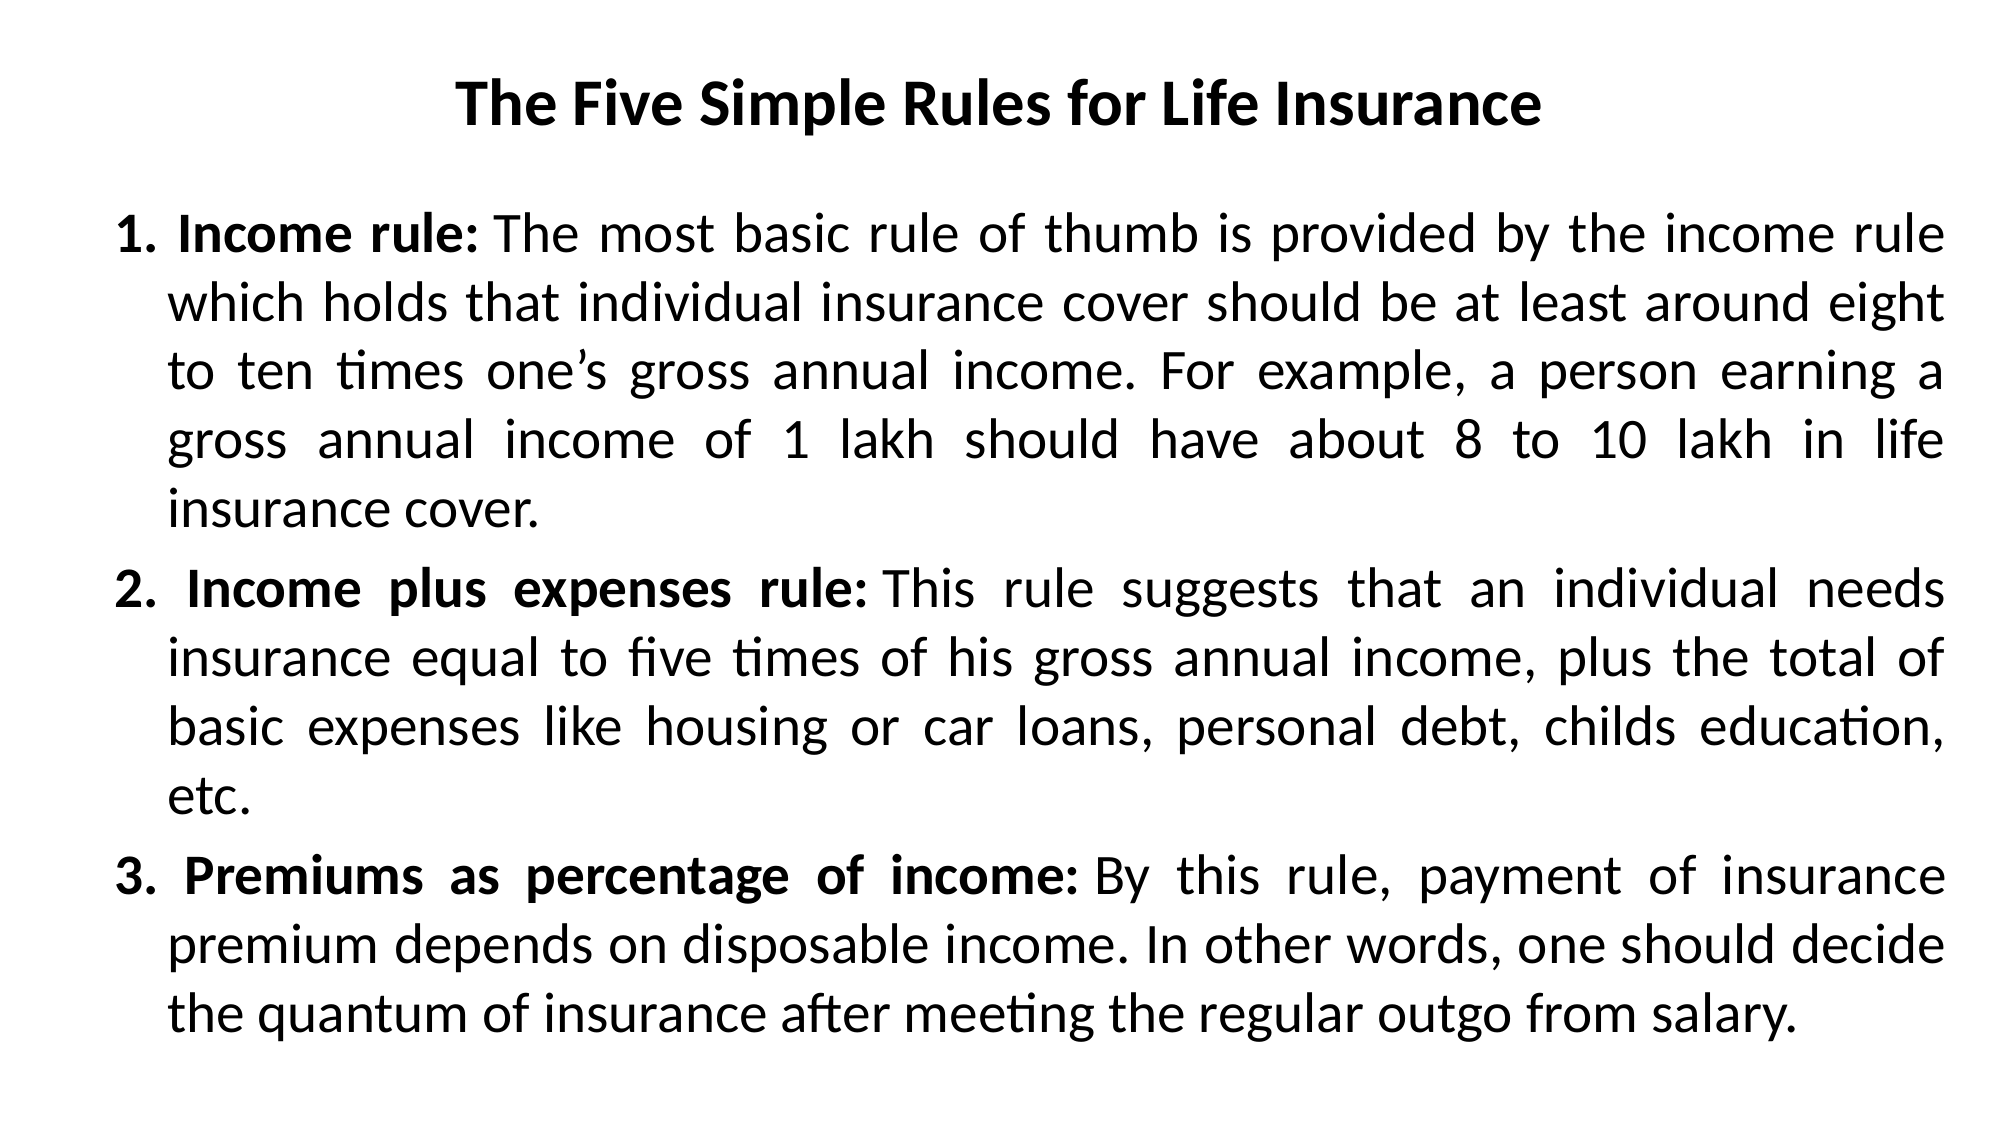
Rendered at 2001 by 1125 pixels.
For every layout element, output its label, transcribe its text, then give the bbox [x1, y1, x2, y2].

list 1. Income rule: The most basic rule of thumb is provided by the income rule which holds that individual insurance cover should be at least around eight to ten times one’s gross annual income. For example, a person earning a gross annual income of 1 lakh should have about 8 to 10 lakh in life insurance cover. 2. Income plus expenses rule: This rule suggests that an individual needs insurance equal to five times of his gross annual income, plus the total of basic expenses like housing or car loans, personal debt, childs education, etc. 3. Premiums as percentage of income: By this rule, payment of insurance premium depends on disposable income. In other words, one should decide the quantum of insurance after meeting the regular outgo from salary. [99, 187, 1963, 1125]
title The Five Simple Rules for Life Insurance [99, 45, 1900, 187]
